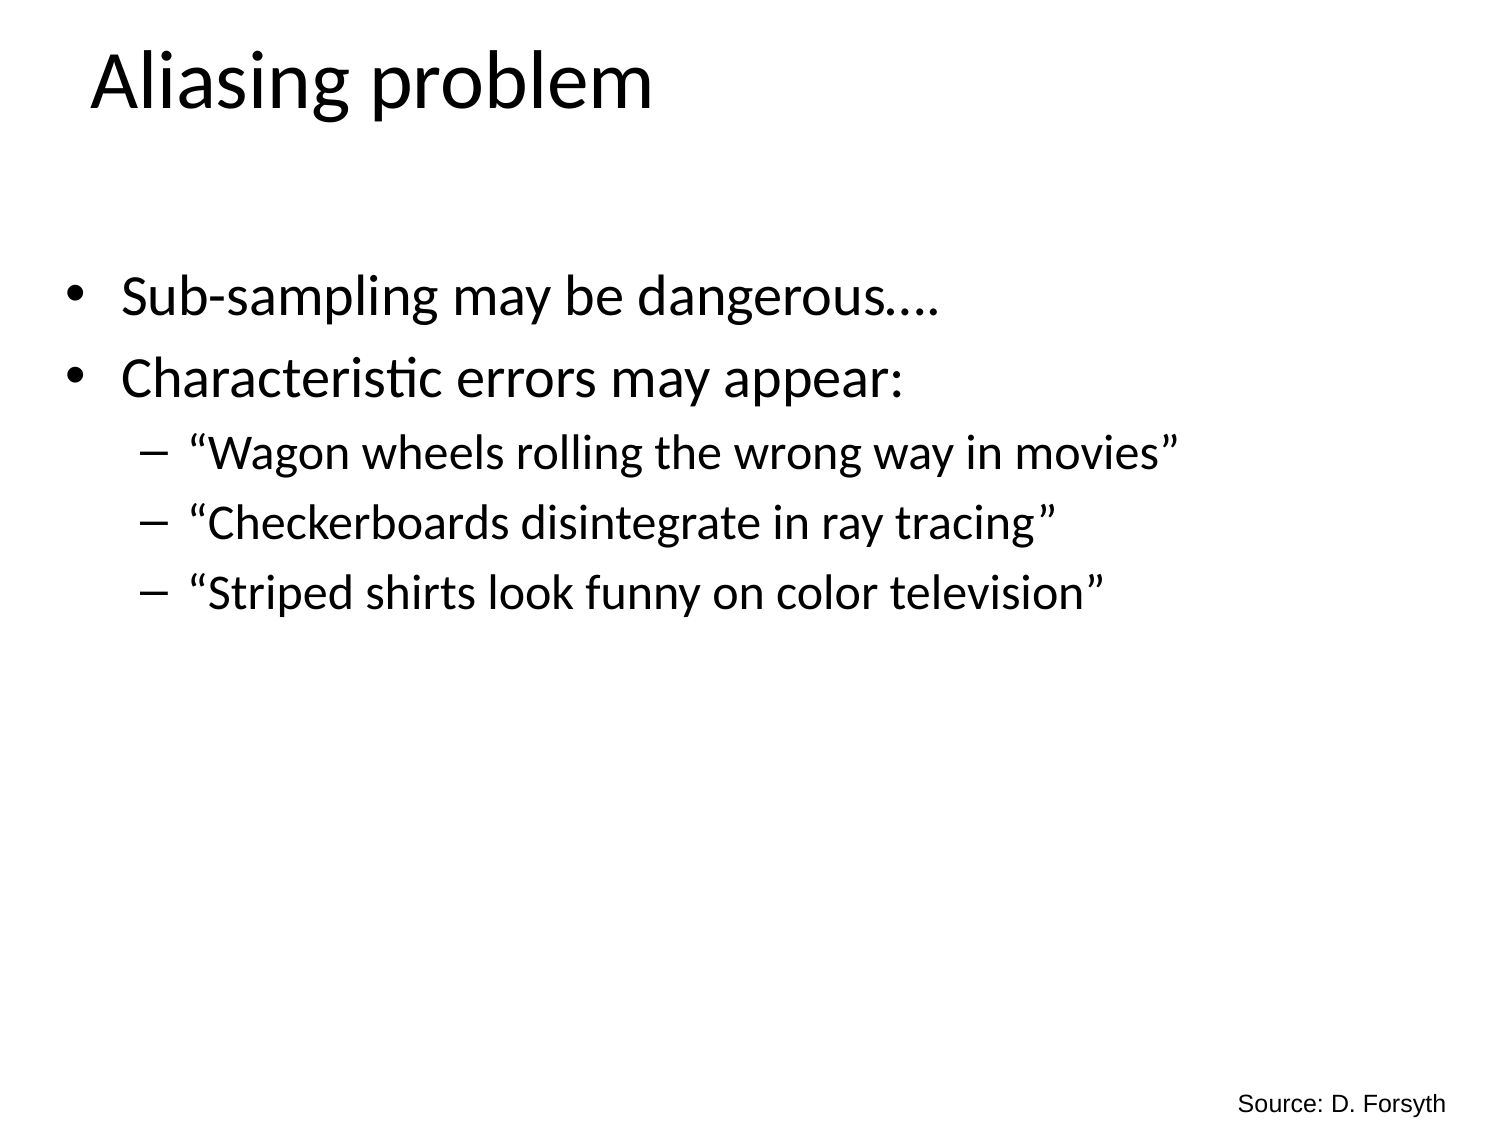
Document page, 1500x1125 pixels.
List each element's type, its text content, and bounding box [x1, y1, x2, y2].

list Sub-sampling may be dangerous…. Characteristic errors may appear: “Wagon wheels rolling the wrong way in movies” “Checkerboards disintegrate in ray tracing” “Striped shirts look funny on color television” [49, 249, 1326, 926]
title Aliasing problem [74, 0, 1426, 151]
text_box Source: D. Forsyth [1222, 1079, 1500, 1125]
